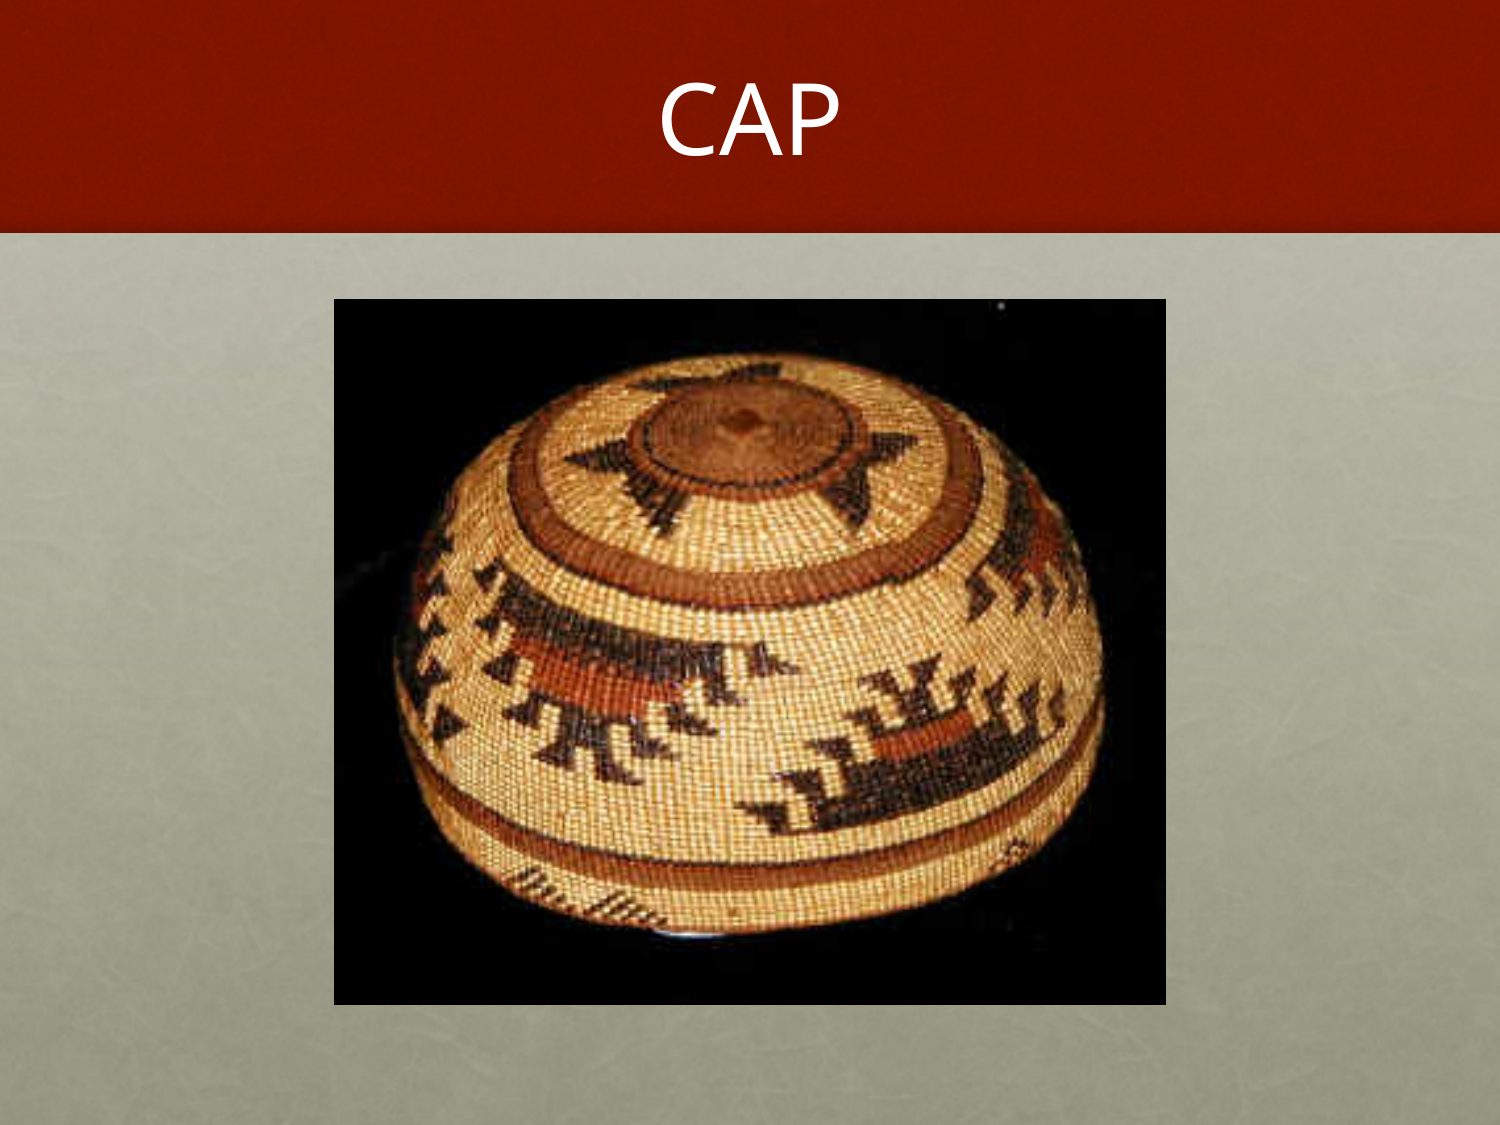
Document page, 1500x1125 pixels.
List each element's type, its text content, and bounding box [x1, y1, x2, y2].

title CAP [127, 10, 1372, 221]
picture [0, 214, 1500, 1125]
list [127, 299, 1373, 1006]
